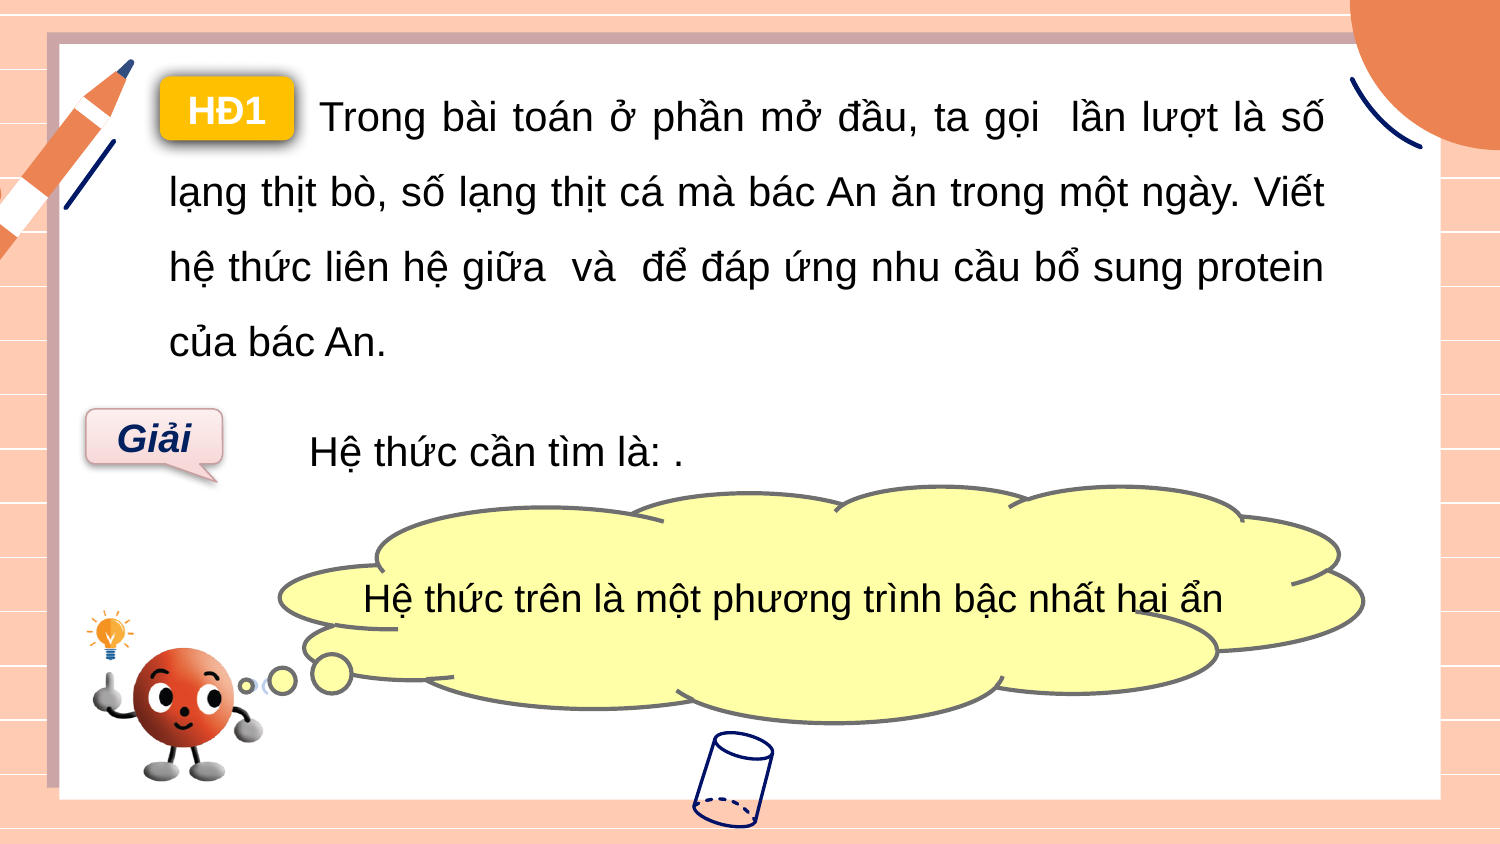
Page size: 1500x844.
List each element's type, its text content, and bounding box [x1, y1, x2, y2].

text_box HĐ1 [157, 74, 297, 143]
text_box Giải [85, 408, 224, 483]
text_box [85, 485, 1363, 787]
